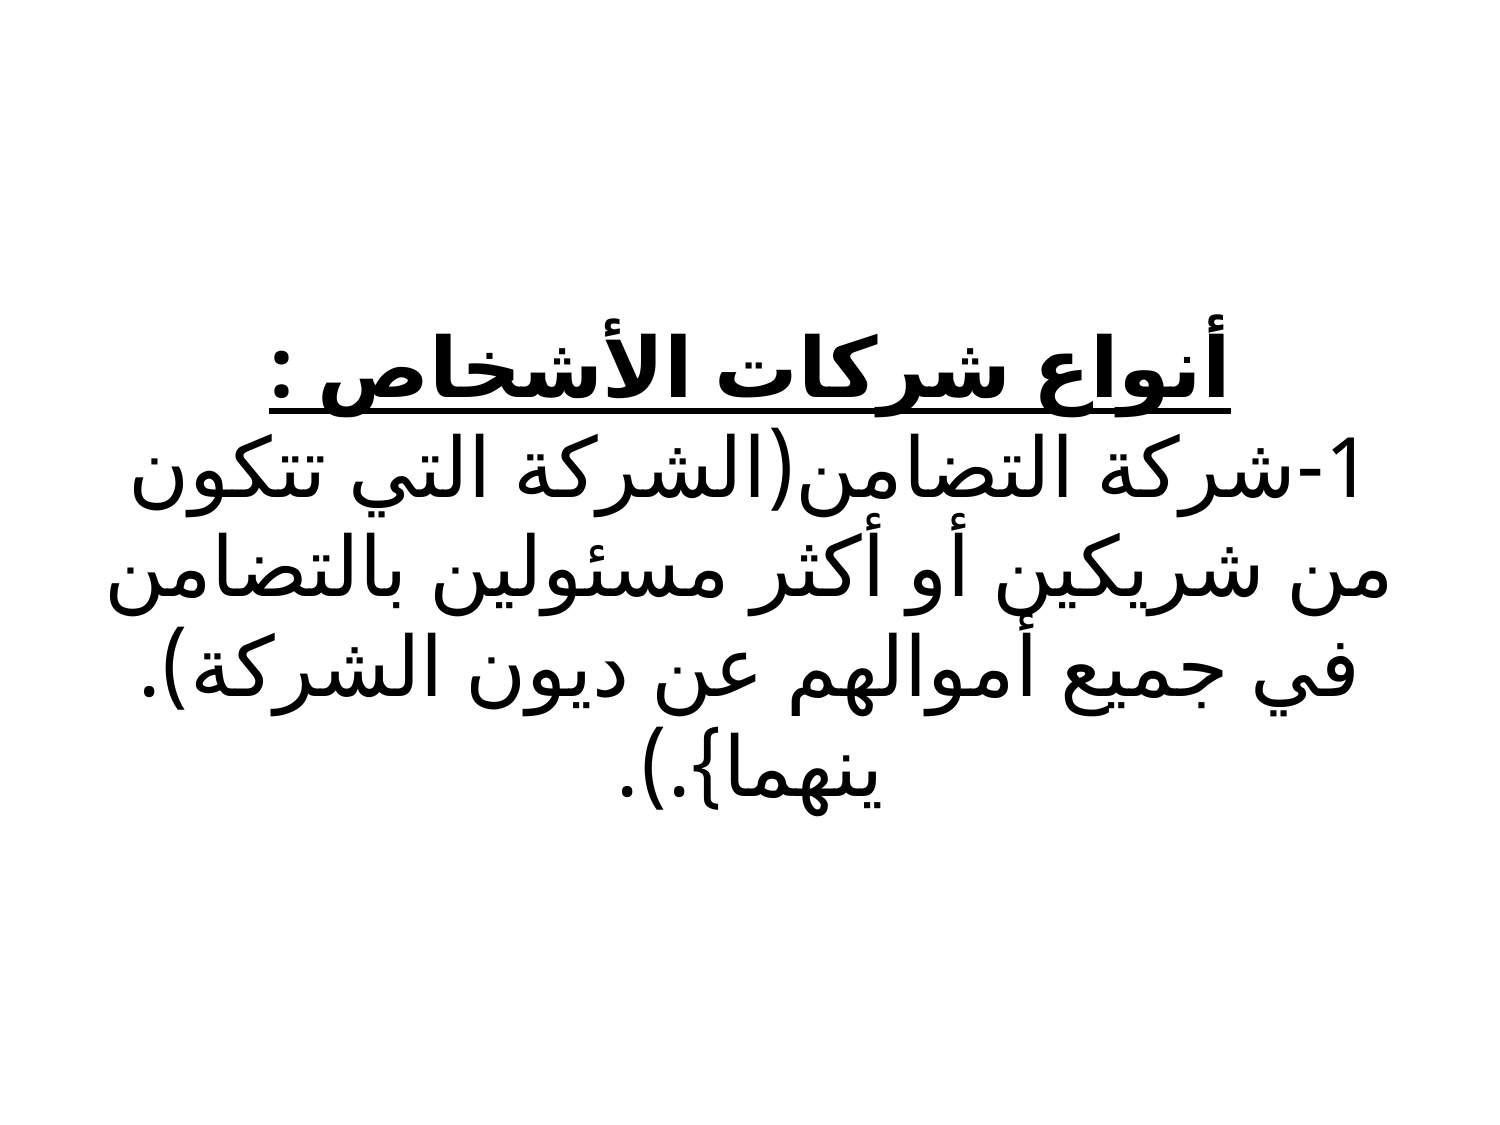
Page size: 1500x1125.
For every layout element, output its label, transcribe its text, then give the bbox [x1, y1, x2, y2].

title أنواع شركات الأشخاص : 1-شركة التضامن(الشركة التي تتكون من شريكين أو أكثر مسئولين بالتضامن في جميع أموالهم عن ديون الشركة). ينهما}.). [75, 45, 1425, 1083]
